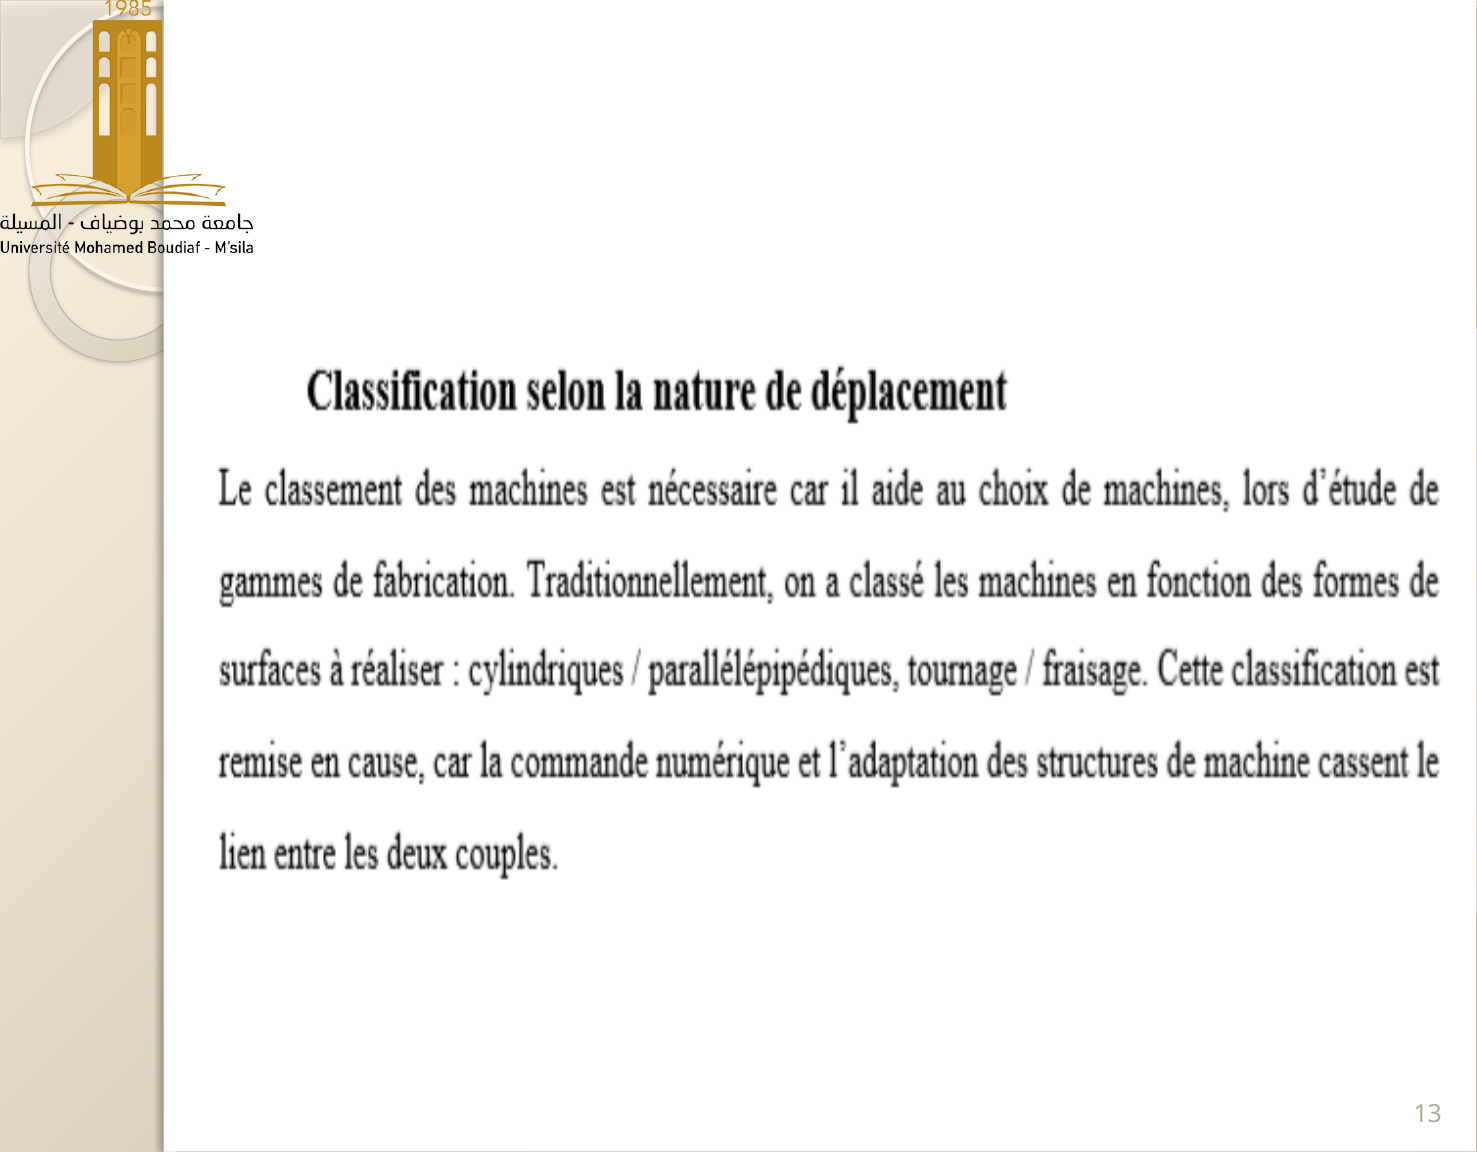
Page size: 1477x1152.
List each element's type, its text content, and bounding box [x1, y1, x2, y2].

picture [187, 329, 1477, 916]
picture [0, 0, 253, 253]
slide_number 13 [1390, 1059, 1465, 1139]
